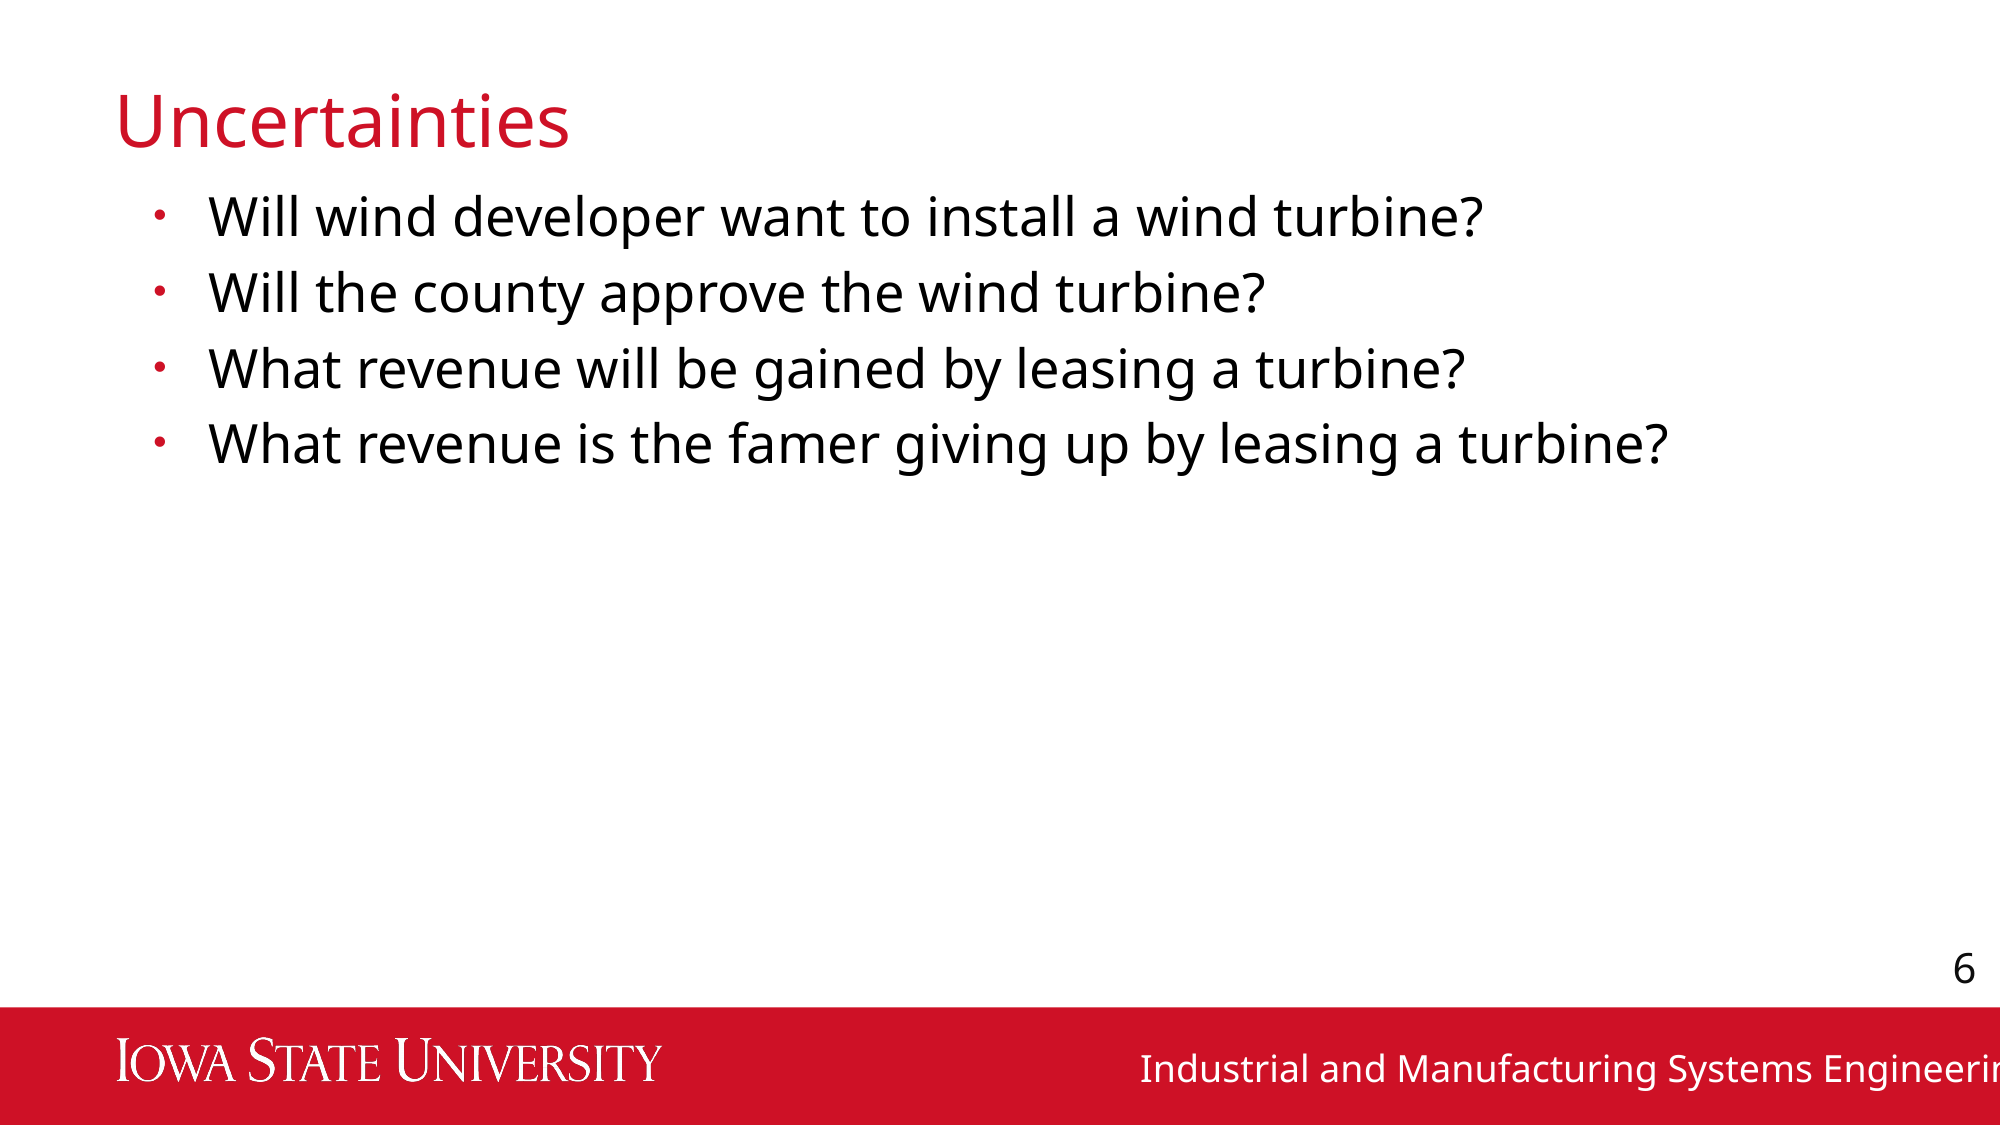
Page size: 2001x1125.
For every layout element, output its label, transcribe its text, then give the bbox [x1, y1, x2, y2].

list Will wind developer want to install a wind turbine? Will the county approve the wind turbine? What revenue will be gained by leasing a turbine? What revenue is the famer giving up by leasing a turbine? [137, 174, 1851, 851]
picture [116, 1037, 663, 1087]
title Uncertainties [99, 24, 1801, 213]
slide_number 6 [1524, 940, 1992, 1000]
